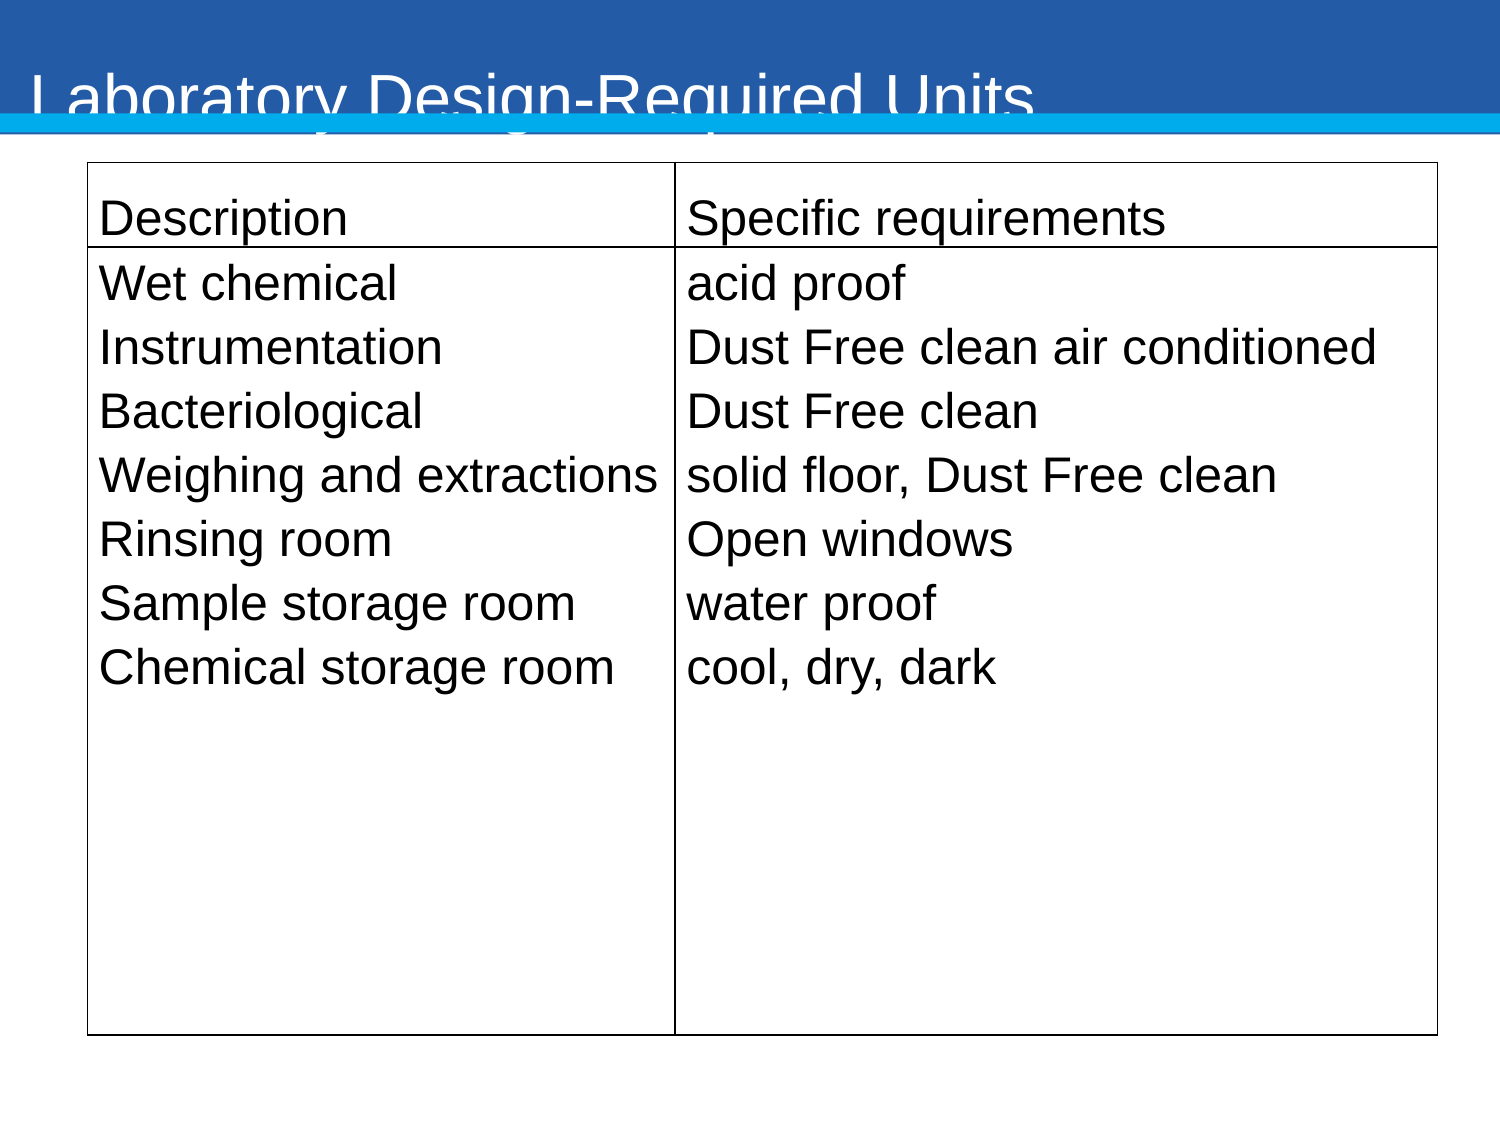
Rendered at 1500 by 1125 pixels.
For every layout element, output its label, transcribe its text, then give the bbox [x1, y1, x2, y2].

table_header Specific requirements [676, 163, 1437, 246]
table_cell Wet chemical Instrumentation Bacteriological Weighing and extractions Rinsing room Sample storage room Chemical storage room [88, 248, 674, 1034]
text_box Laboratory Design-Required Units [0, 0, 1500, 113]
table_header Description [88, 163, 674, 246]
text_box [0, 113, 1500, 133]
table_cell acid proof Dust Free clean air conditioned Dust Free clean solid floor, Dust Free clean Open windows water proof cool, dry, dark [676, 248, 1437, 1034]
